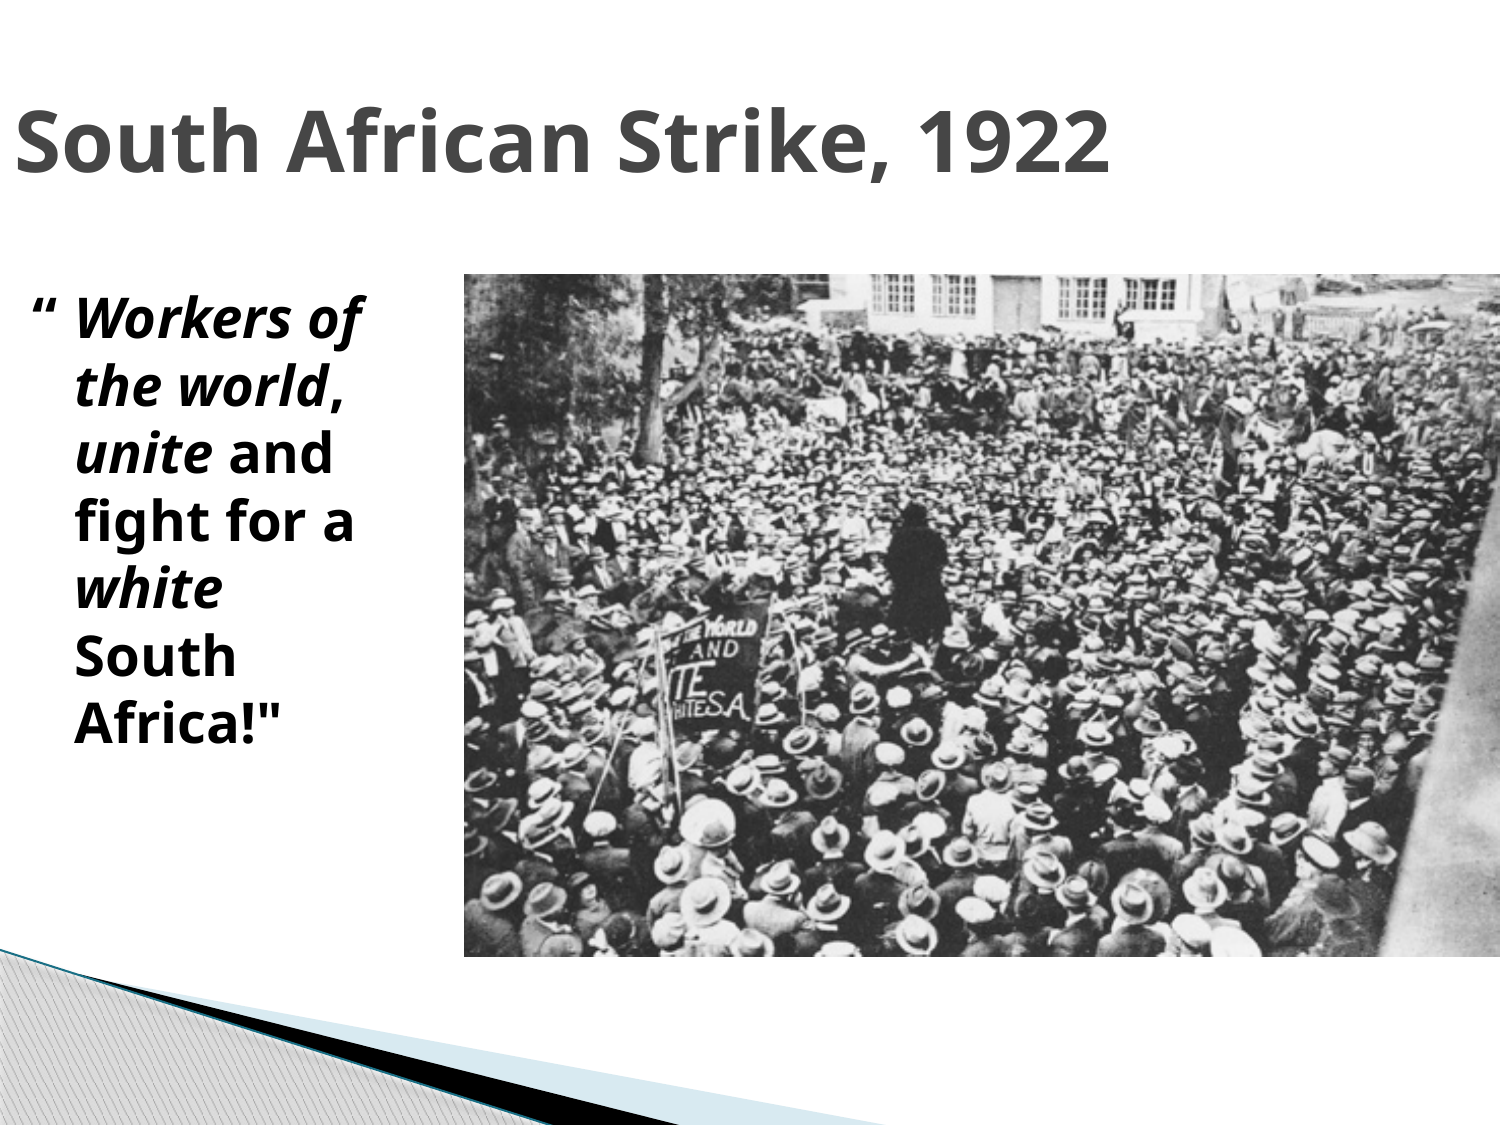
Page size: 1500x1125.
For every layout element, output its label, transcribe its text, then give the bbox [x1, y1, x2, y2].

title South African Strike, 1922 [0, 44, 1350, 233]
picture [463, 274, 1500, 957]
list “ Workers of the world, unite and fight for a white South Africa!" [0, 275, 400, 922]
